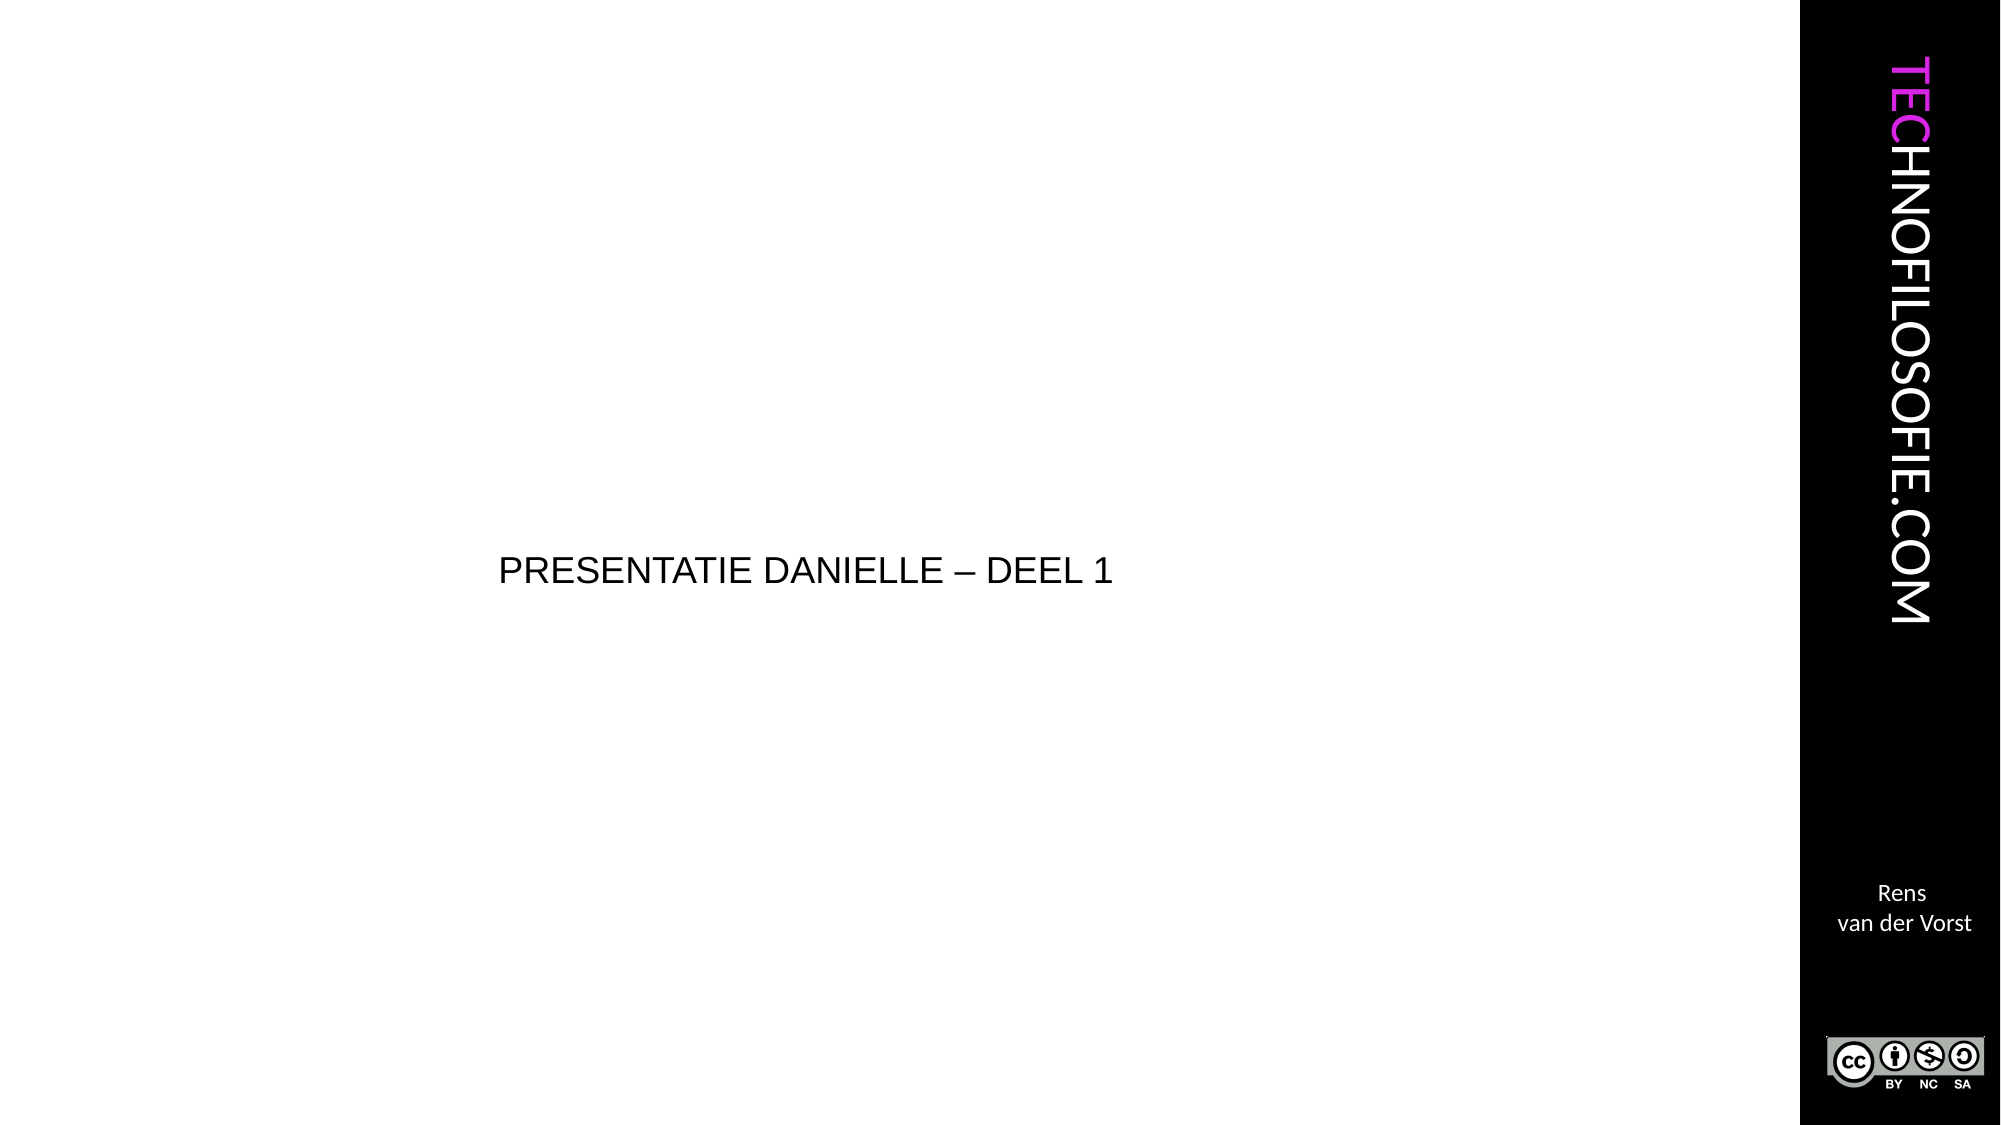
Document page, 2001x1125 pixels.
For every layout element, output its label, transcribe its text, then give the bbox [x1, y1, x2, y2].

text_box PRESENTATIE DANIELLE – DEEL 1 [483, 538, 1130, 599]
picture [1800, 0, 2001, 1125]
